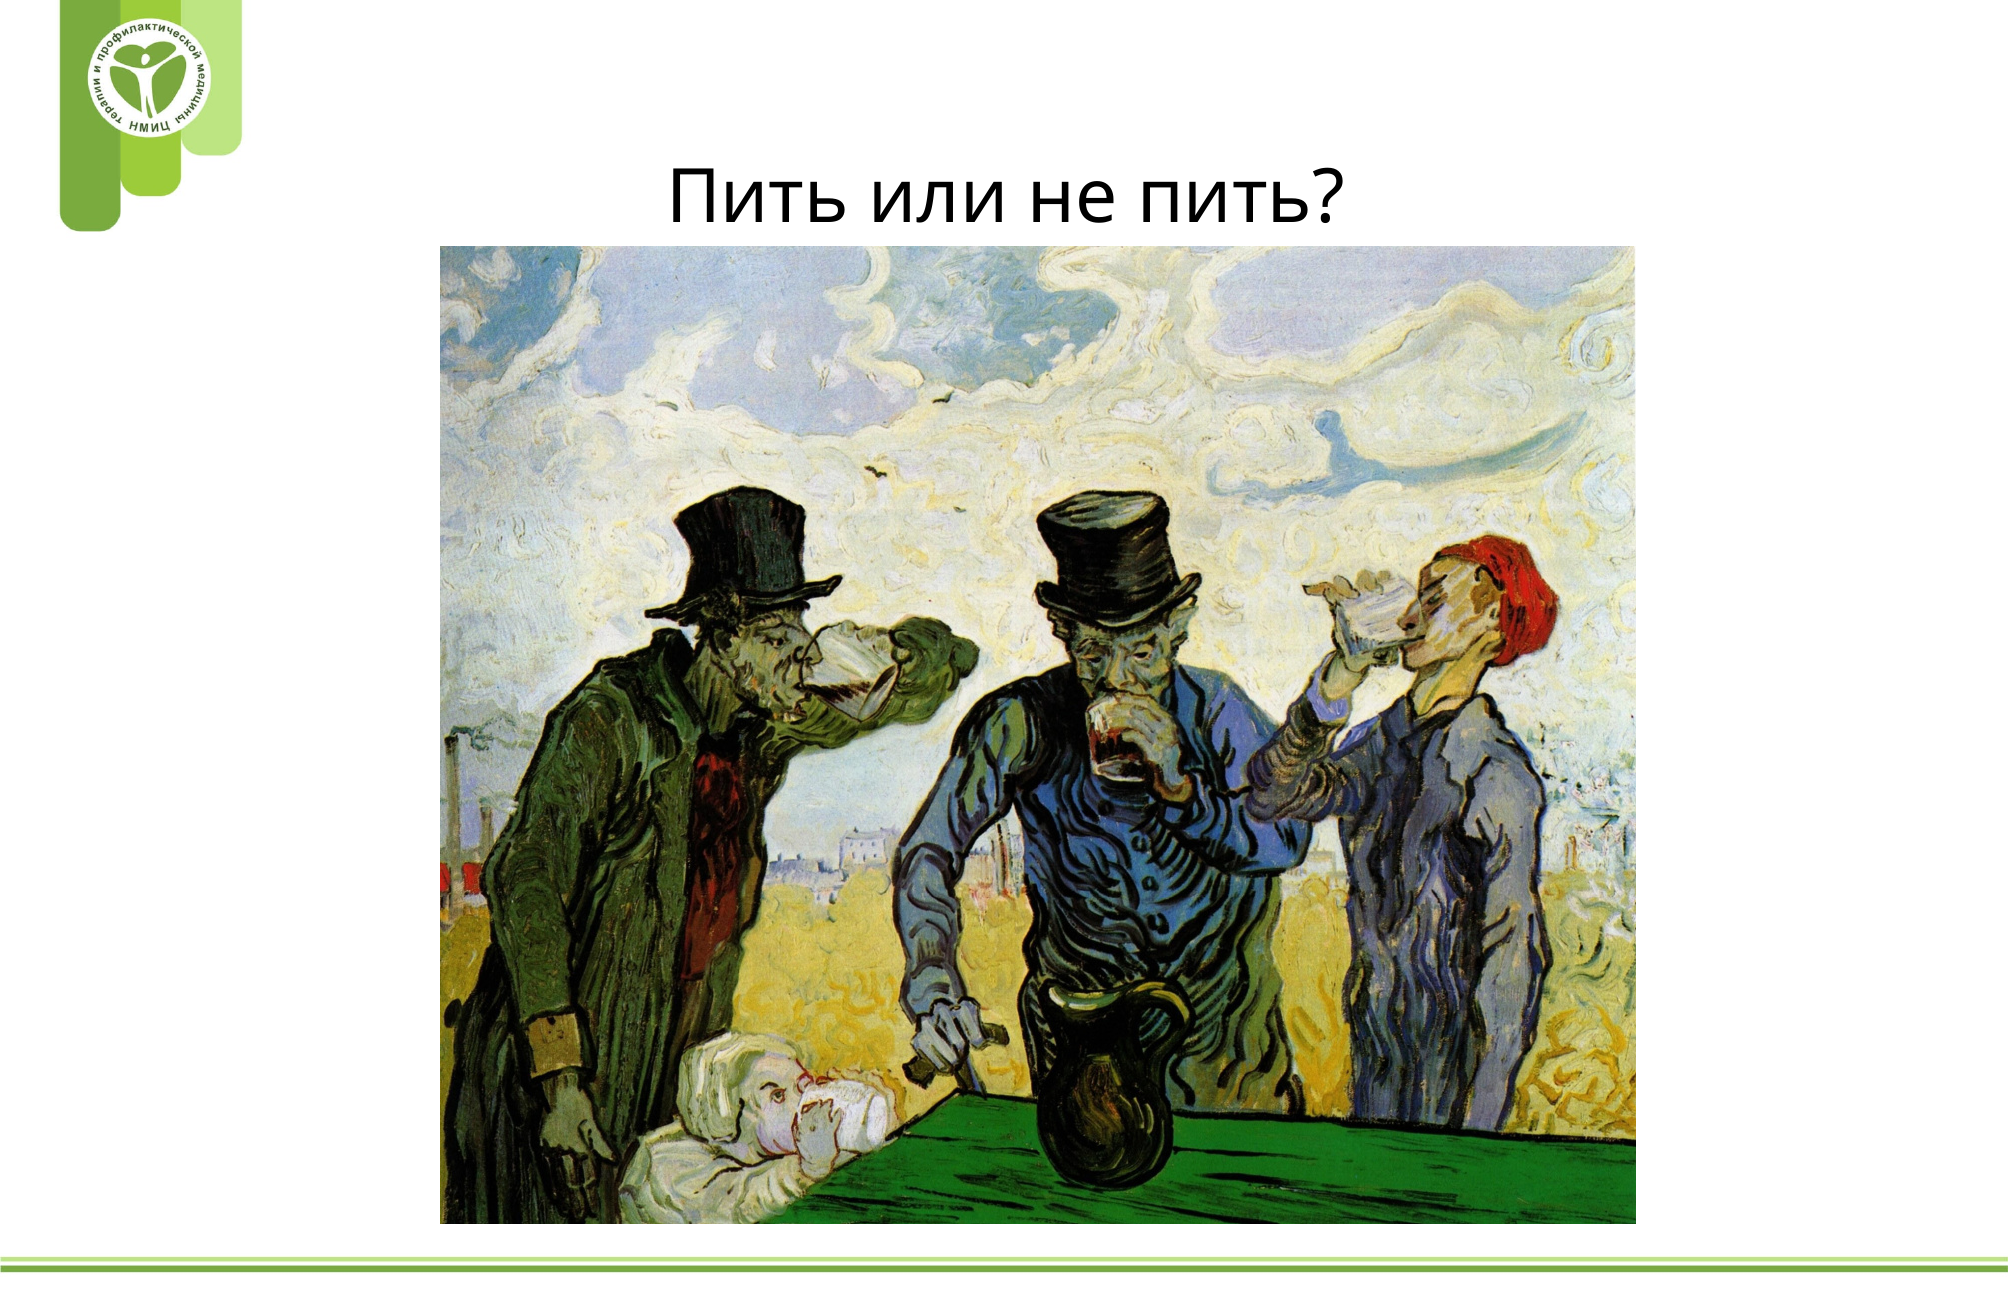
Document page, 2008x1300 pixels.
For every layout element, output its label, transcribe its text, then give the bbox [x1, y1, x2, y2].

picture [0, 0, 2008, 1300]
title Пить или не пить? [328, 103, 1684, 292]
